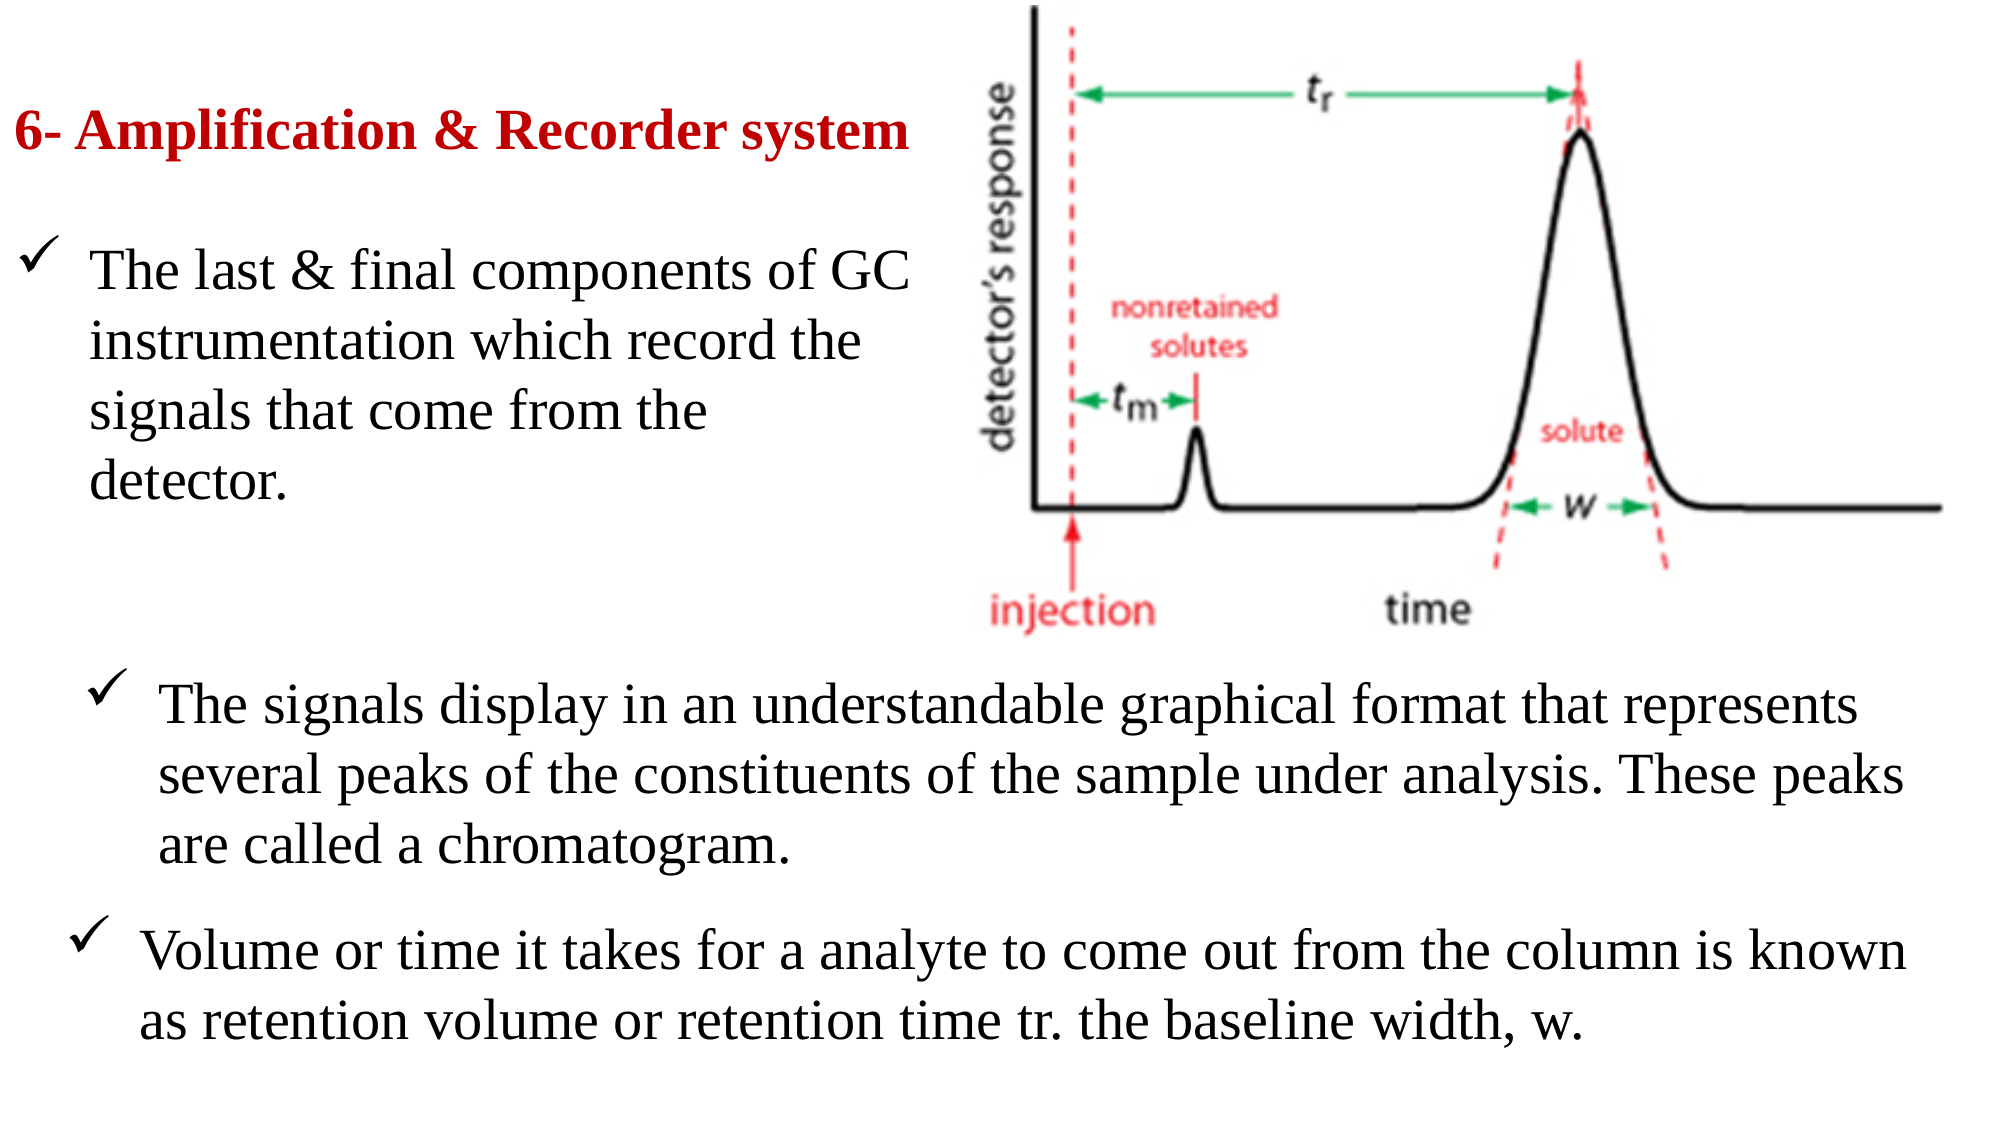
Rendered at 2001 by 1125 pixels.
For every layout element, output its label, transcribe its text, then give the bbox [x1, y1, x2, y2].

text_box Volume or time it takes for a analyte to come out from the column is known as retention volume or retention time tr. the baseline width, w. [50, 903, 1946, 1059]
text_box The signals display in an understandable graphical format that represents several peaks of the constituents of the sample under analysis. These peaks are called a chromatogram. [68, 657, 1989, 882]
picture [973, 5, 1946, 639]
text_box 6- Amplification & Recorder system The last & final components of GC instrumentation which record the signals that come from the detector. [0, 49, 935, 589]
